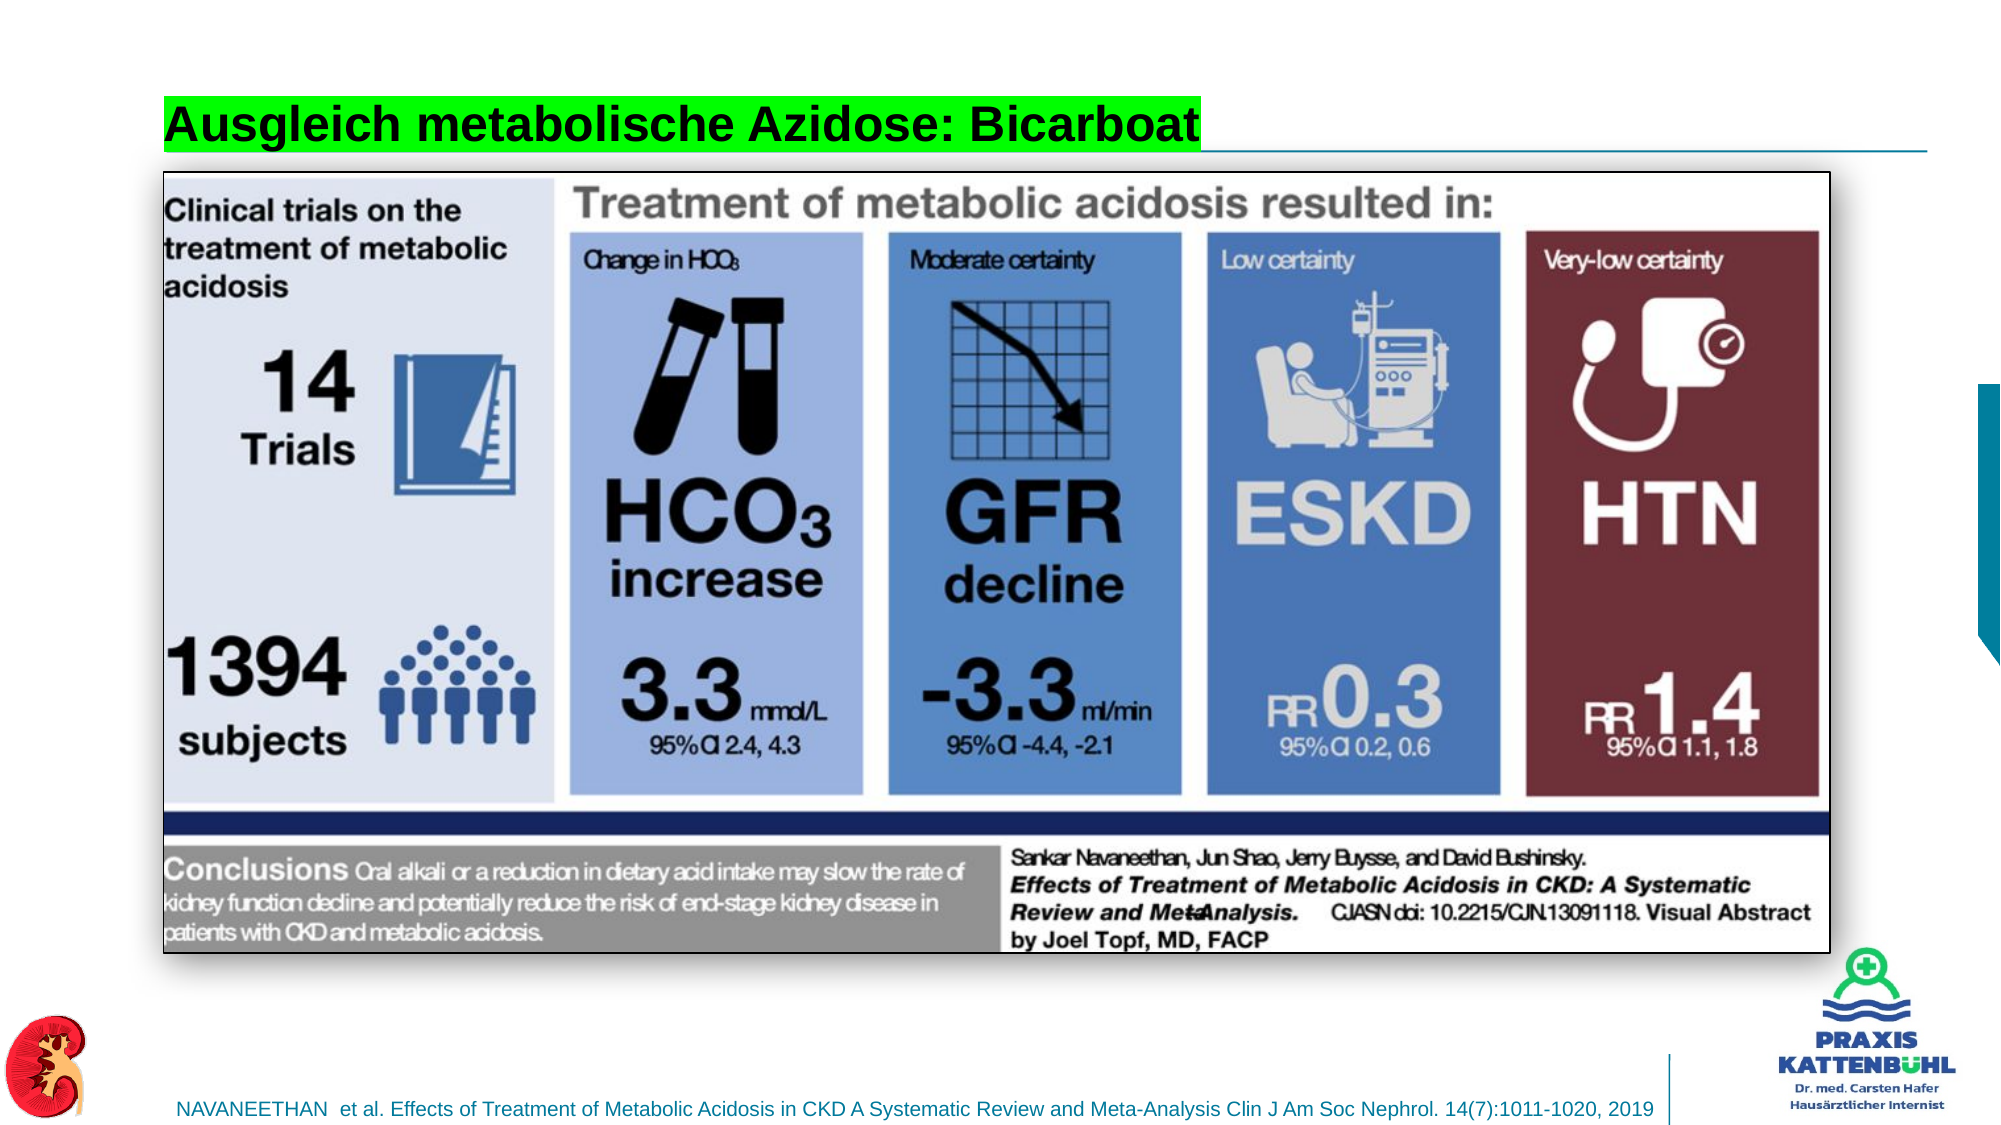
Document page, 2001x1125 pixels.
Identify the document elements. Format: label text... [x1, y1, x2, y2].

picture [1756, 940, 1978, 1122]
picture [1978, 638, 2000, 666]
text_box NAVANEETHAN et al. Effects of Treatment of Metabolic Acidosis in CKD A Systematic Review and Meta-Analysis Clin J Am Soc Nephrol. 14(7):1011-1020, 2019 [114, 1086, 1669, 1125]
picture [0, 1011, 91, 1125]
title Ausgleich metabolische Azidose: Bicarboat [164, 38, 1818, 152]
picture [164, 172, 1830, 953]
